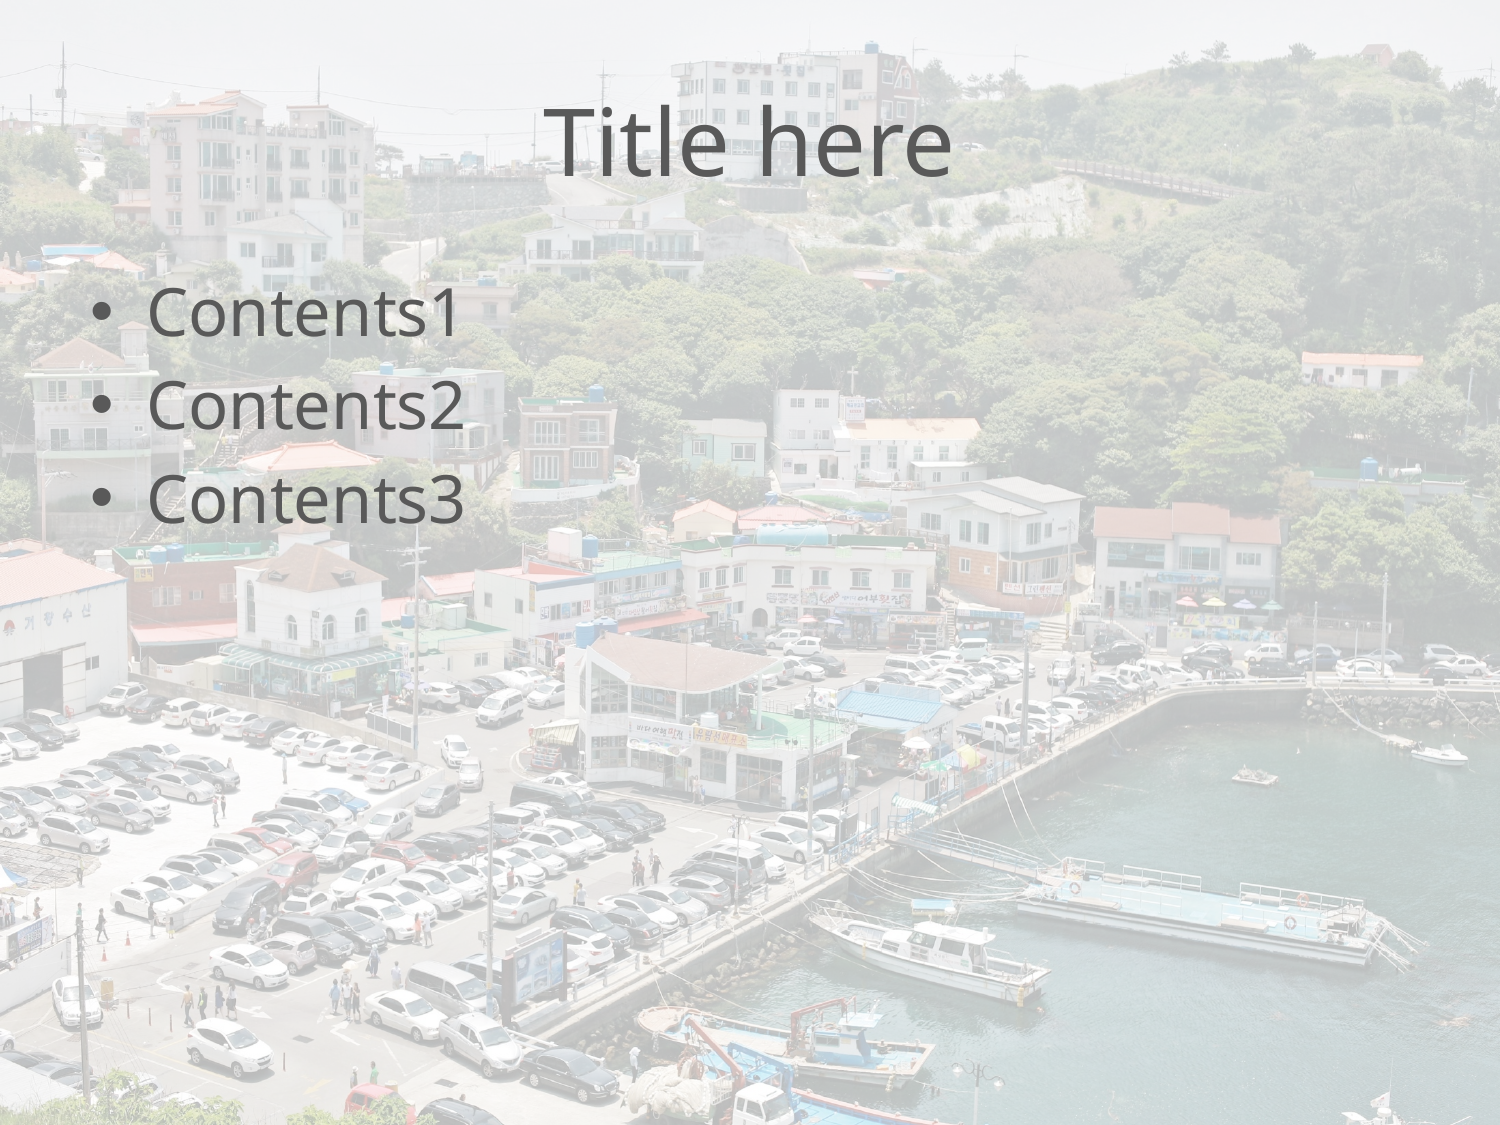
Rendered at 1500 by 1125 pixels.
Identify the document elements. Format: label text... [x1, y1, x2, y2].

list Contents1 Contents2 Contents3 [75, 262, 1425, 1005]
title Title here [75, 45, 1425, 233]
text_box [0, 0, 1500, 1125]
